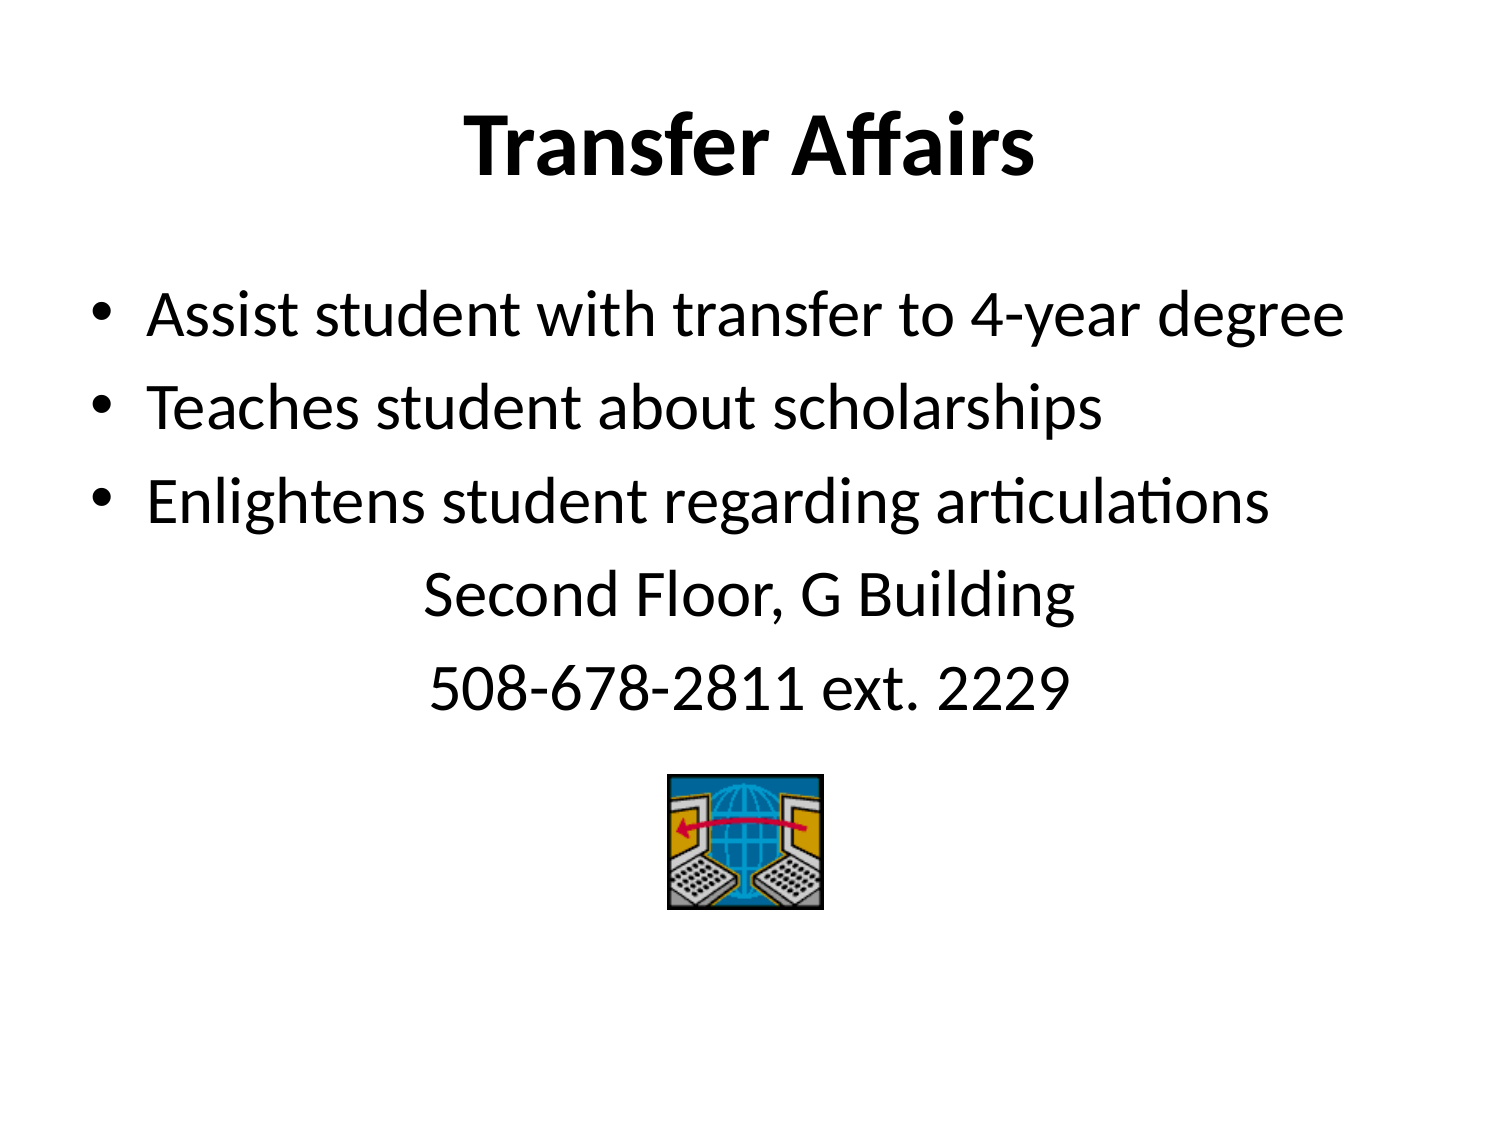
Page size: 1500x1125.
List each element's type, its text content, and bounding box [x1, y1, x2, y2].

list Assist student with transfer to 4-year degree Teaches student about scholarships Enlightens student regarding articulations Second Floor, G Building 508-678-2811 ext. 2229 [75, 262, 1425, 1005]
title Transfer Affairs [75, 45, 1425, 233]
picture [667, 774, 825, 910]
